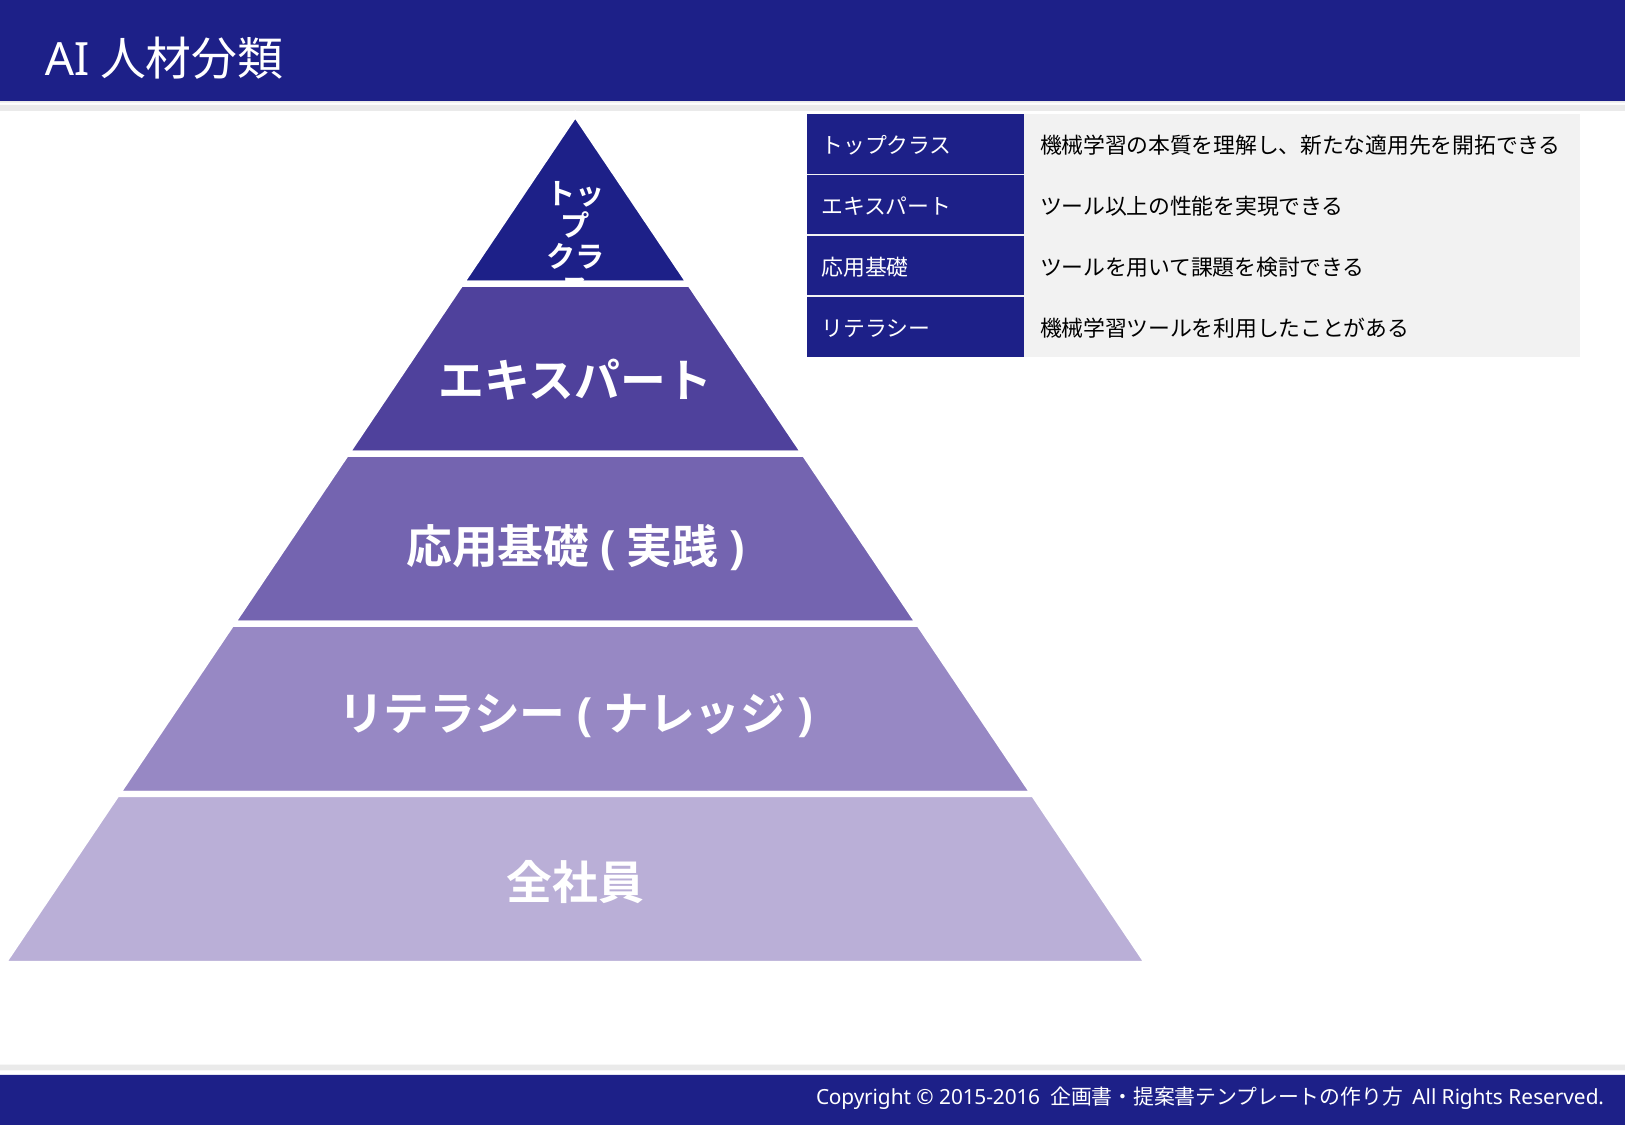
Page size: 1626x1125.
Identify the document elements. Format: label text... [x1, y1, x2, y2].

title AI人材分類 [44, 24, 1581, 91]
table_cell ツール以上の性能を実現できる [1153, 175, 1580, 234]
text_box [2, 113, 1149, 965]
table_cell ツールを用いて課題を検討できる [1153, 236, 1580, 295]
table_cell 機械学習ツールを利用したことがある [1153, 297, 1580, 357]
table_header 機械学習の本質を理解し、新たな適用先を開拓できる [1150, 114, 1580, 174]
